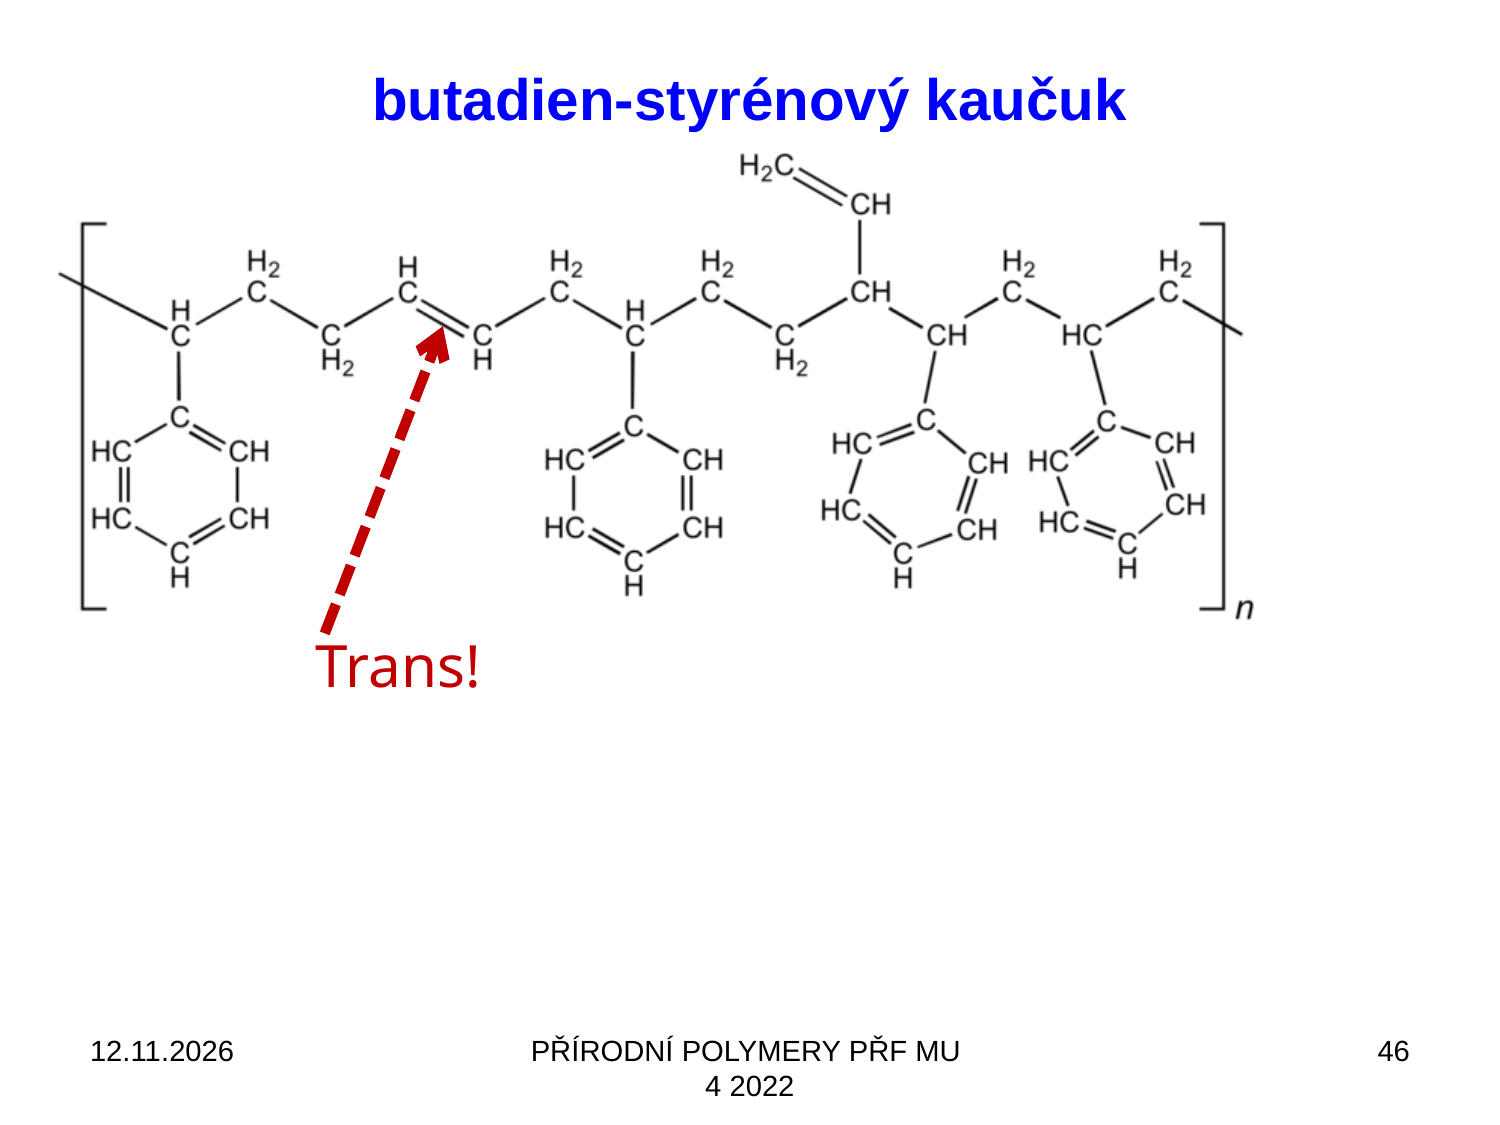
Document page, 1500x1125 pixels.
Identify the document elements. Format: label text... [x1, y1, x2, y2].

footer PŘÍRODNÍ POLYMERY PŘF MU 4 2022 [512, 1024, 988, 1103]
title butadien-styrénový kaučuk [74, 44, 1426, 150]
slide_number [74, 1024, 426, 1103]
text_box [324, 326, 444, 634]
slide_number 46 [1074, 1024, 1426, 1103]
text_box Trans! [301, 642, 538, 707]
picture [52, 148, 1260, 634]
